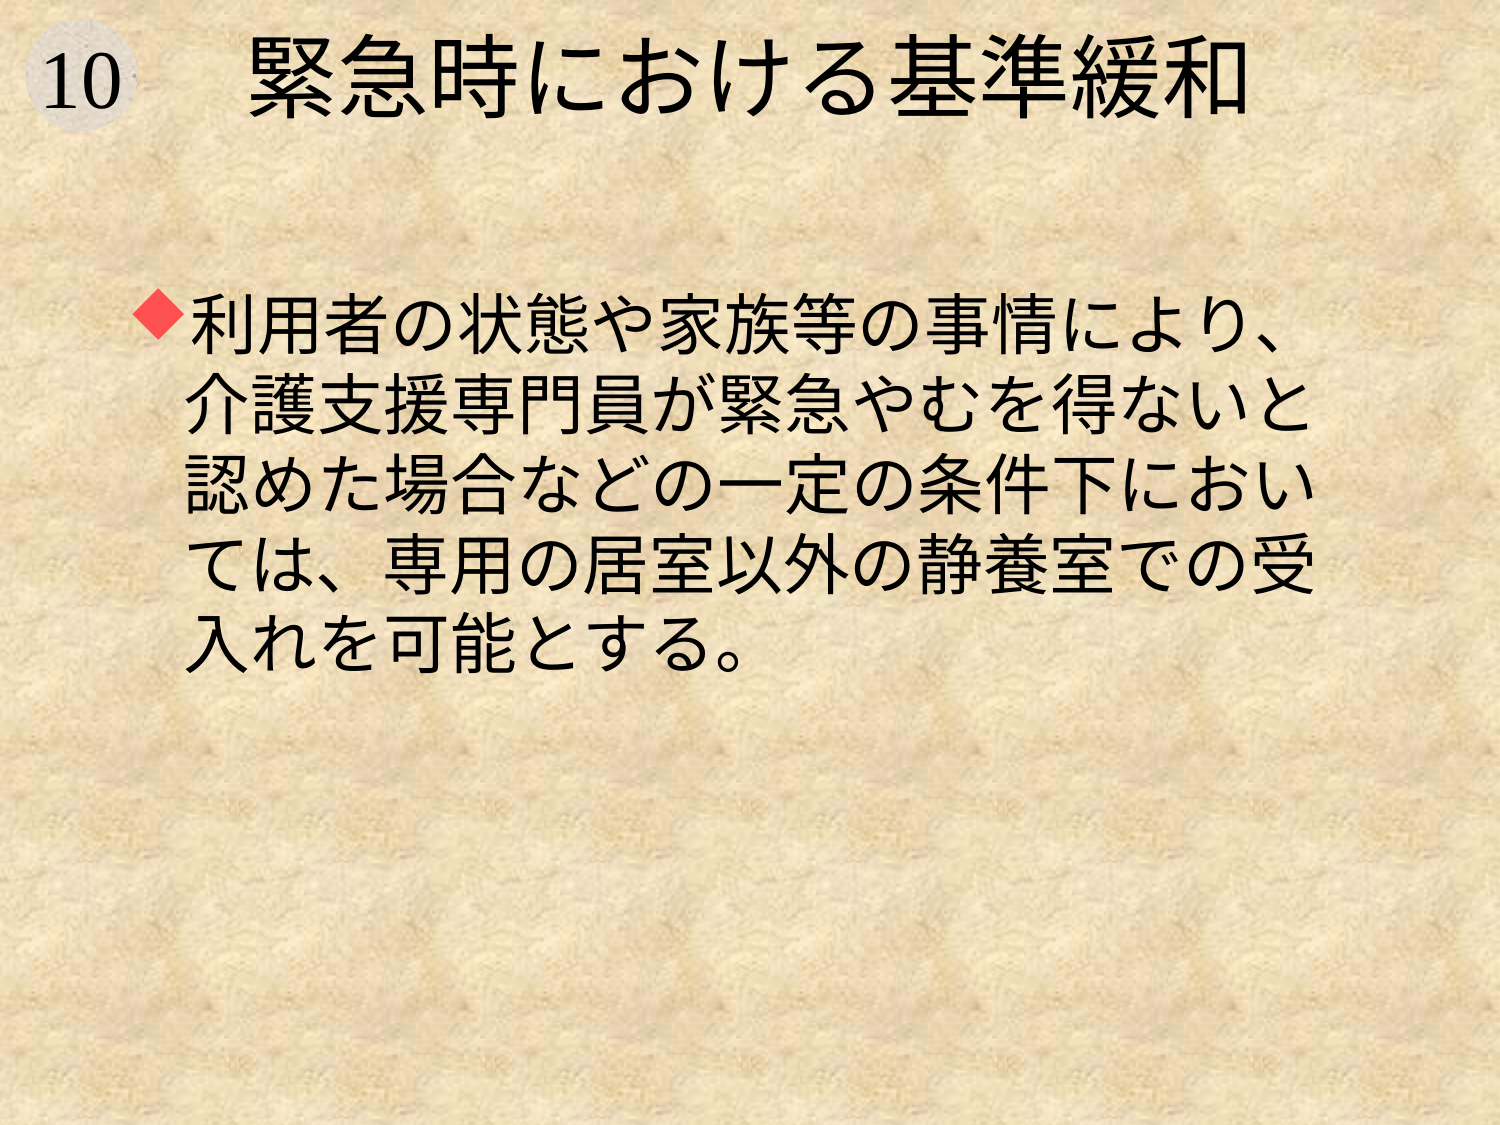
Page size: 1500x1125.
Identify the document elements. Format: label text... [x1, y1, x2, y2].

list 利用者の状態や家族等の事情により、介護支援専門員が緊急やむを得ないと認めた場合などの一定の条件下においては、専用の居室以外の静養室での受入れを可能とする。 [112, 275, 1388, 1000]
title 緊急時における基準緩和 [112, 12, 1388, 138]
picture [0, 0, 1500, 1125]
